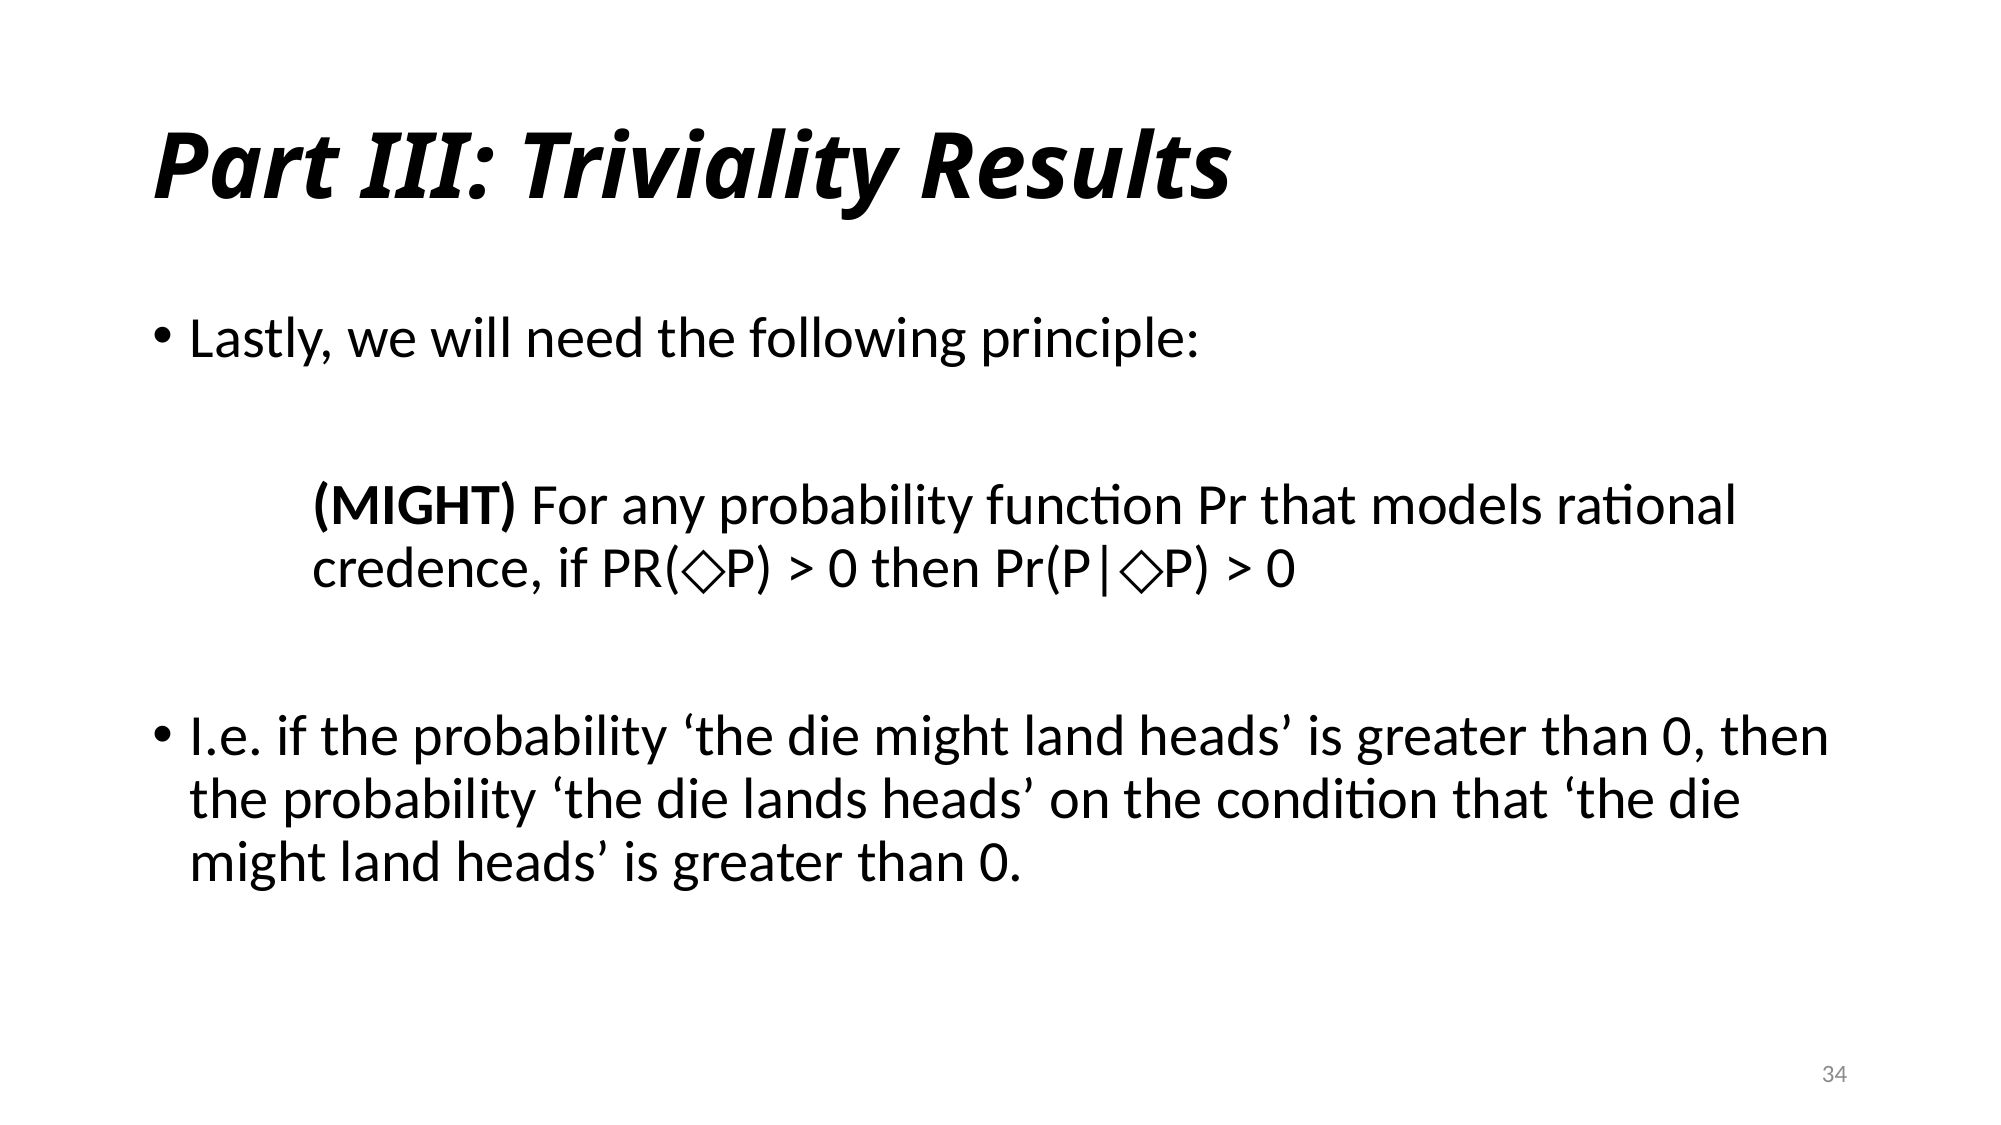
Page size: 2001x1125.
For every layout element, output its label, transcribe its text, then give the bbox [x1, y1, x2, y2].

slide_number 34 [1412, 1042, 1863, 1103]
list Lastly, we will need the following principle: (MIGHT) For any probability function Pr that models rational credence, if PR(◇P) > 0 then Pr(P|◇P) > 0 I.e. if the probability ‘the die might land heads’ is greater than 0, then the probability ‘the die lands heads’ on the condition that ‘the die might land heads’ is greater than 0. [137, 299, 1863, 1014]
title Part III: Triviality Results [137, 59, 1863, 278]
